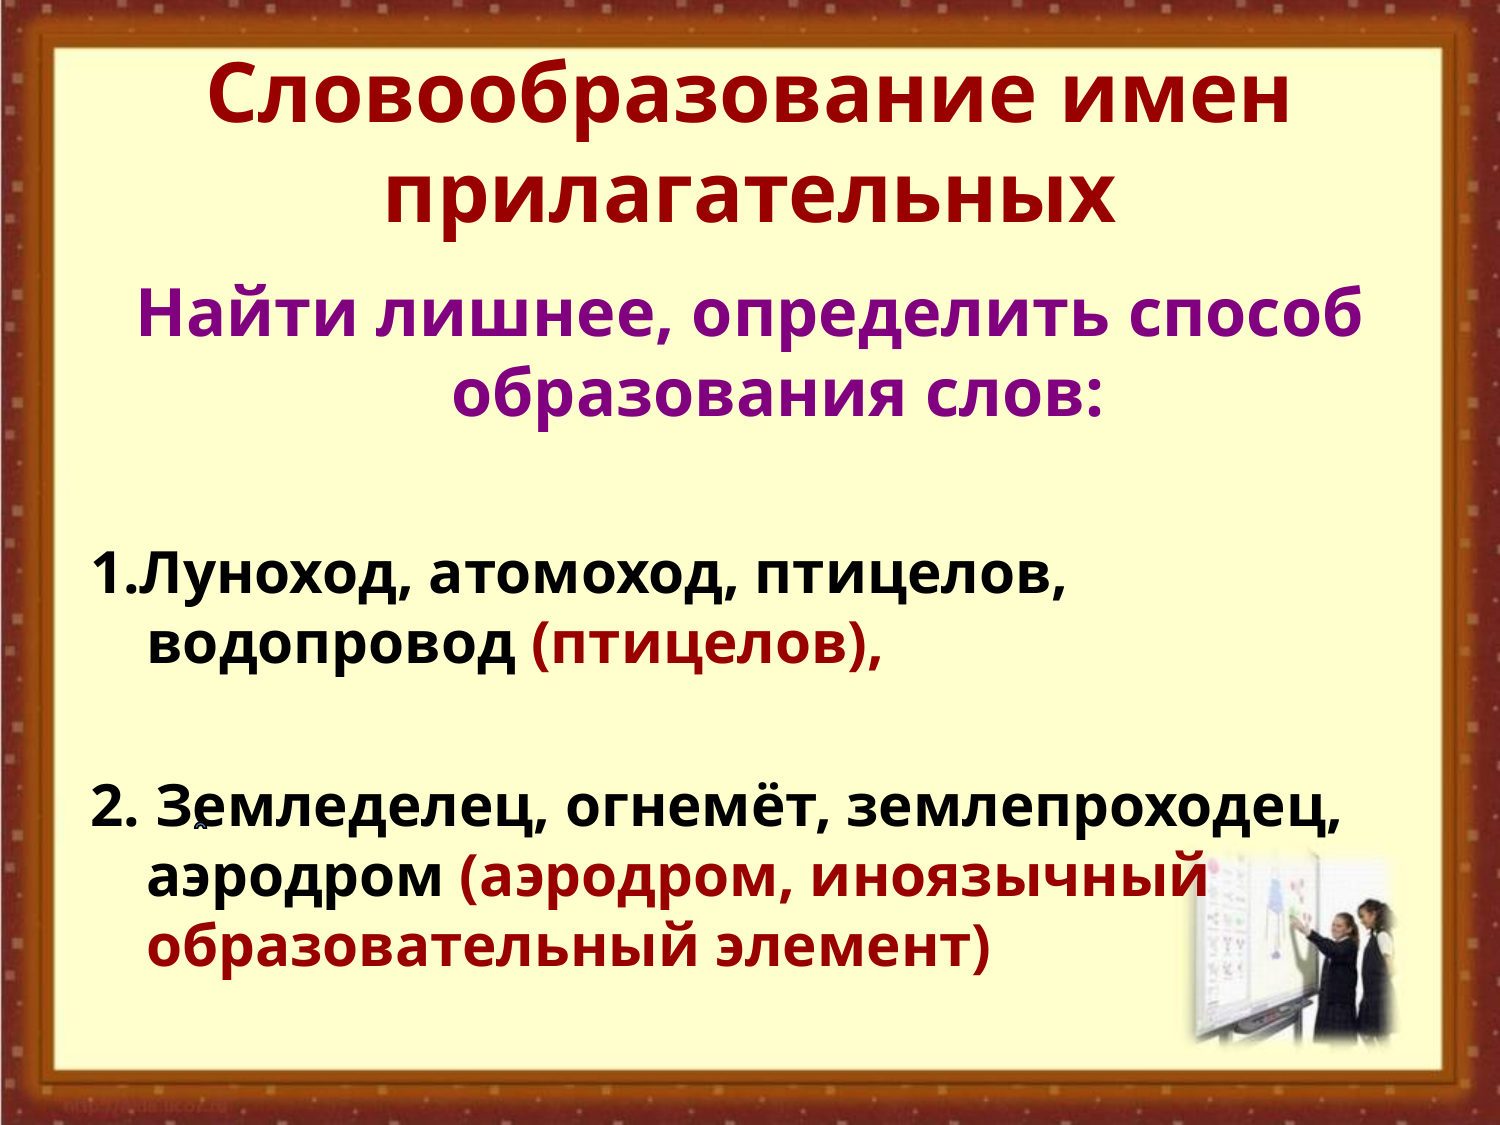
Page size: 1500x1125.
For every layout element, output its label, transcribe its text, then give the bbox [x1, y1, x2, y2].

list Найти лишнее, определить способ образования слов: 1.Луноход, атомоход, птицелов, водопровод (птицелов), 2. Земледелец, огнемёт, землепроходец, аэродром (аэродром, иноязычный образовательный элемент) [74, 262, 1426, 1006]
title Словообразование имен прилагательных [74, 44, 1426, 233]
text_box [194, 822, 207, 829]
picture [0, 0, 1500, 1125]
